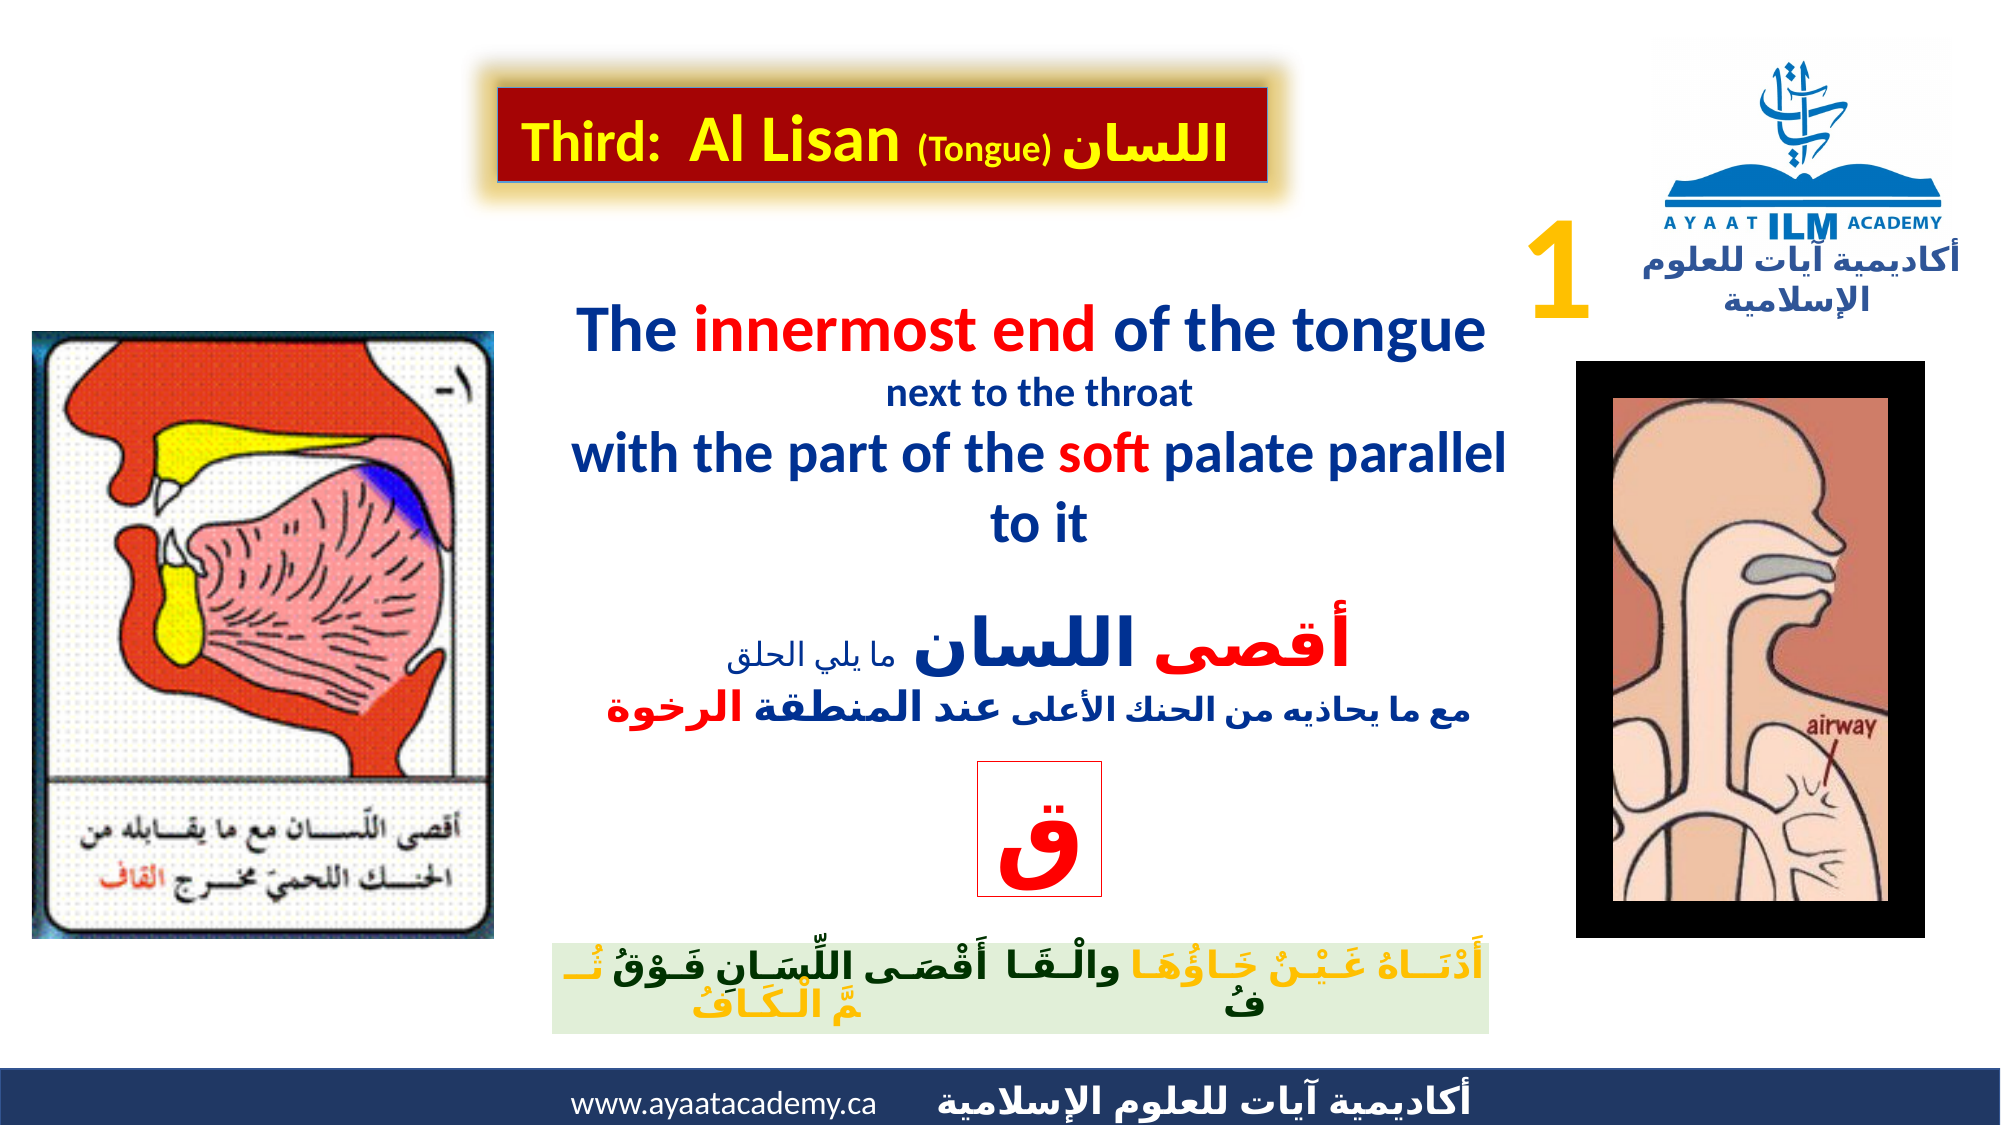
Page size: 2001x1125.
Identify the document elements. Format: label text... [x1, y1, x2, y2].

text_box The innermost end of the tongue next to the throat with the part of the soft palate parallel to it أقصى اللسان ما يلي الحلق مع ما يحاذيه من الحنك الأعلى عند المنطقة الرخوة [543, 277, 1536, 737]
text_box 1 [1502, 160, 1610, 356]
picture [1651, 37, 1952, 257]
text_box Third: Al Lisan (Tongue) اللسان [497, 87, 1268, 183]
table_header أَدْنَــاهُ غَـيْـنٌ خَـاؤُهَـا والْـقَـافُ [1001, 943, 1489, 1034]
table_header أَقْصَـى اللِّسَـانِ فَـوْقُ ثُــمَّ الْـكَـافُ [552, 943, 1001, 1034]
picture [1613, 398, 1888, 901]
picture [31, 331, 494, 939]
text_box ق [977, 761, 1102, 897]
